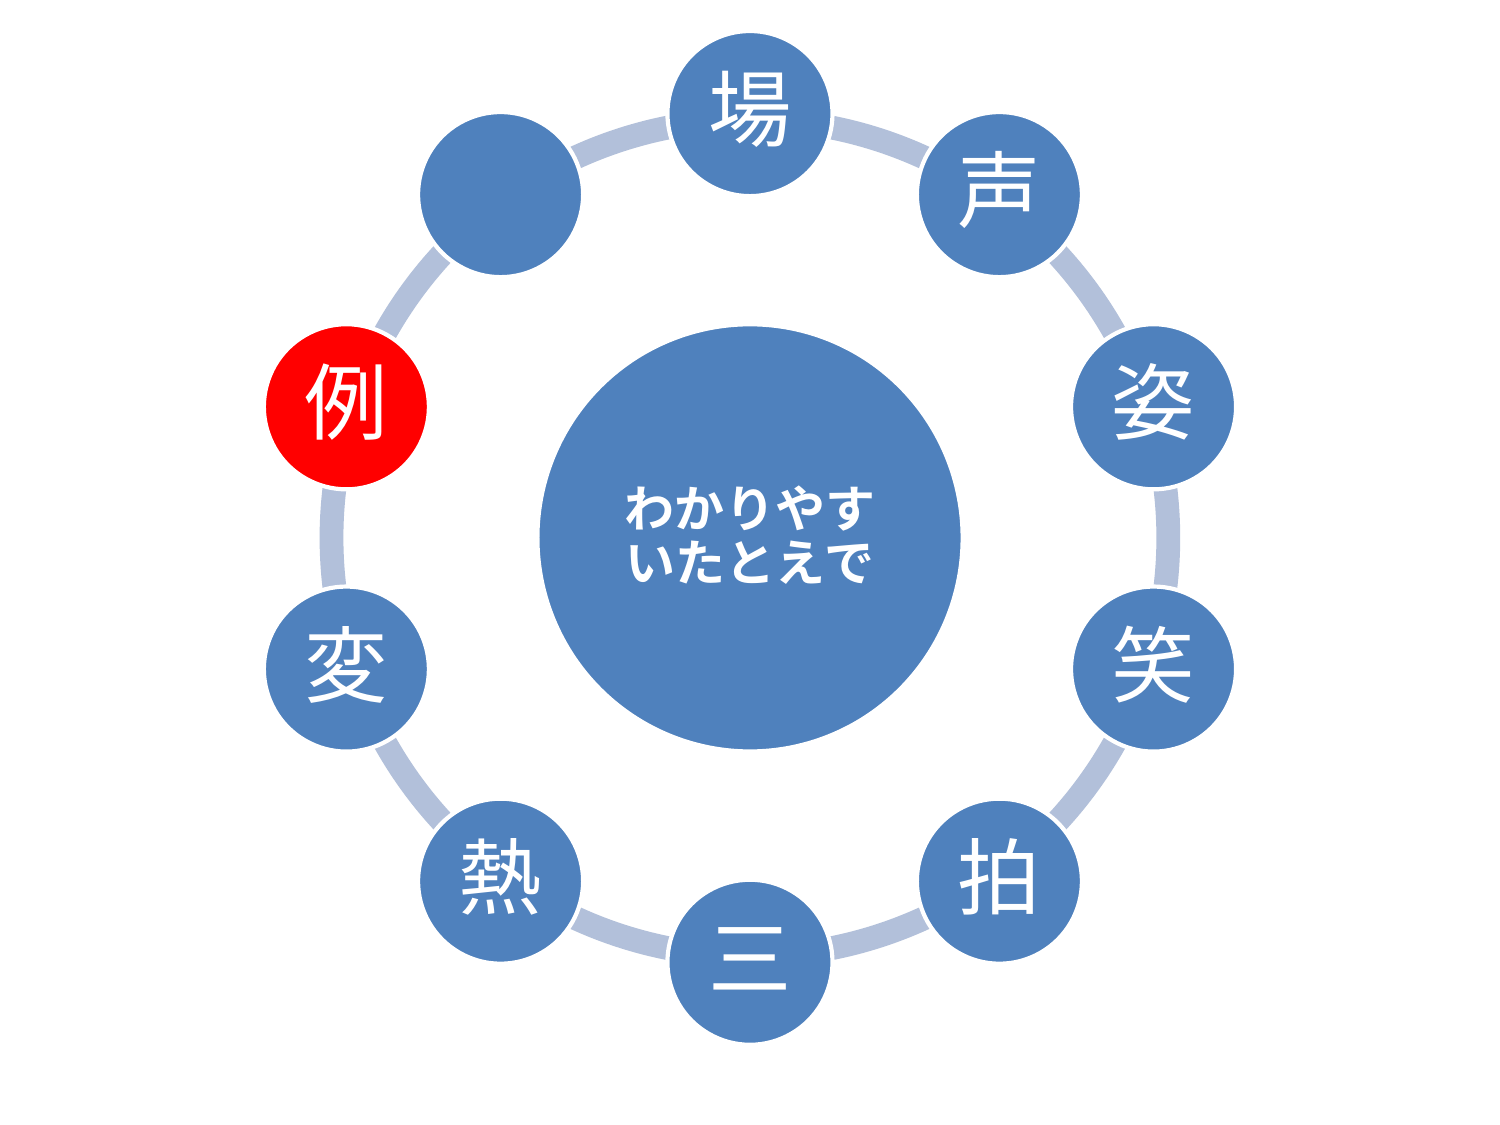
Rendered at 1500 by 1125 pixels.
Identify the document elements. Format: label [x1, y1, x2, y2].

text_box [0, 30, 1500, 1046]
